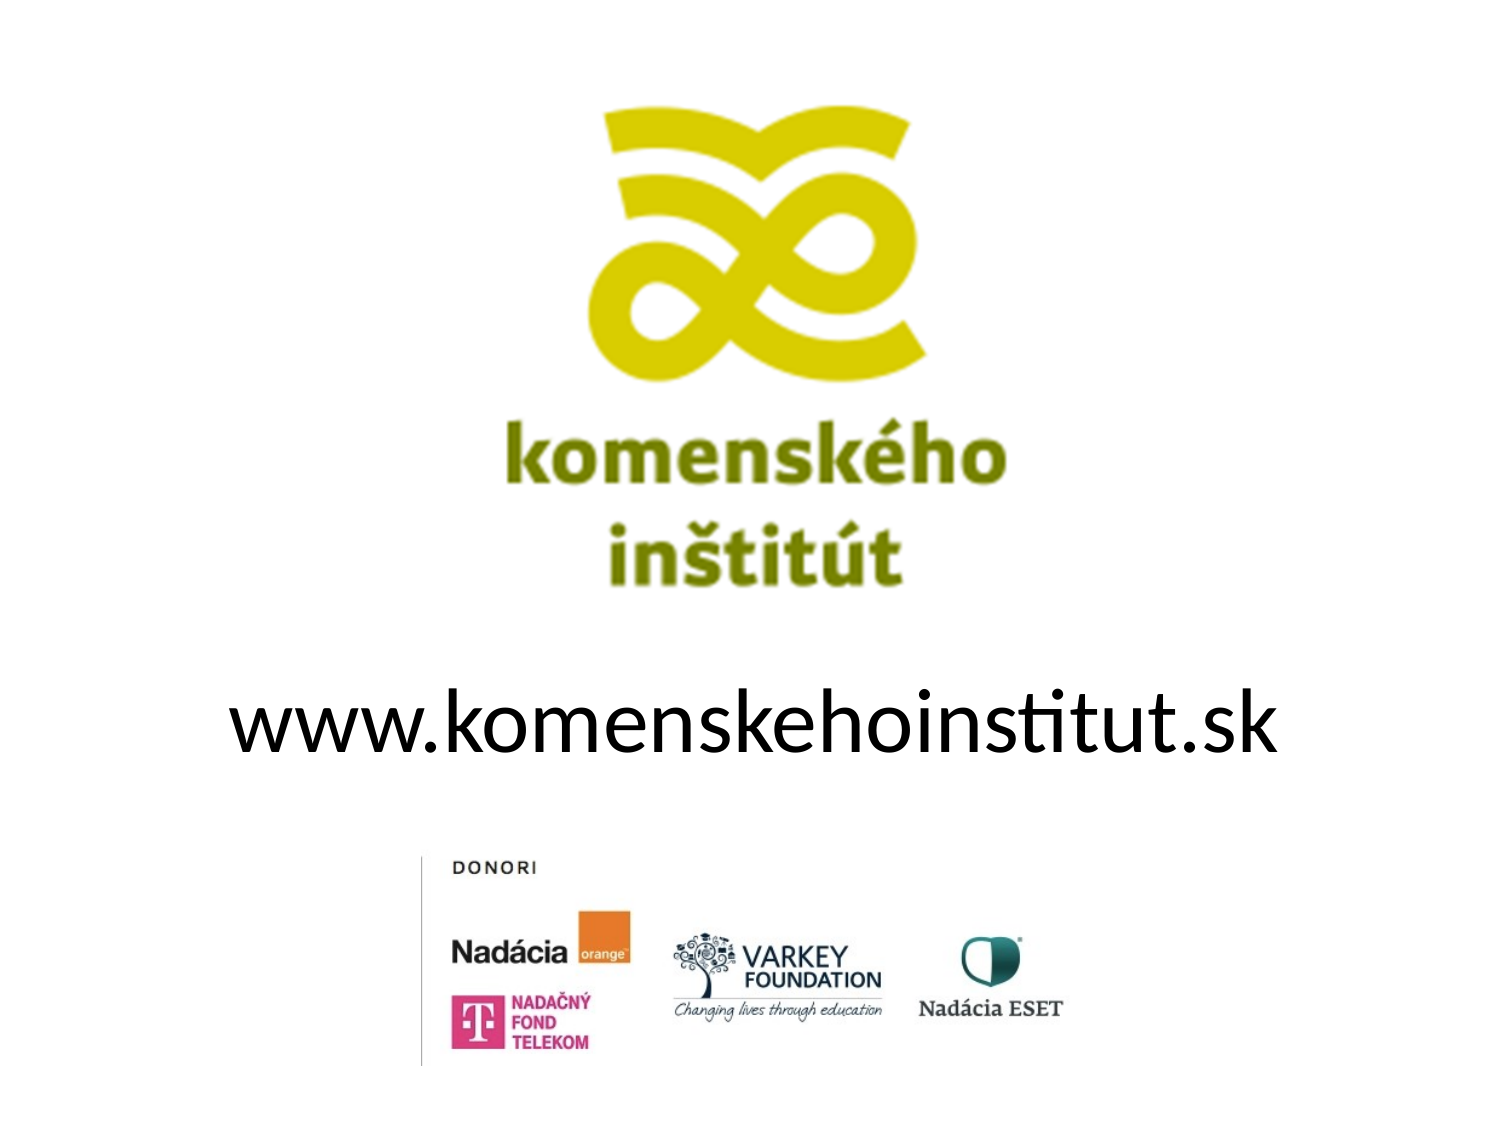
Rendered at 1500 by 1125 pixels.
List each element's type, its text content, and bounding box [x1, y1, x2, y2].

picture [461, 54, 1048, 640]
title www.komenskehoinstitut.sk [79, 621, 1430, 810]
picture [420, 840, 1089, 1066]
